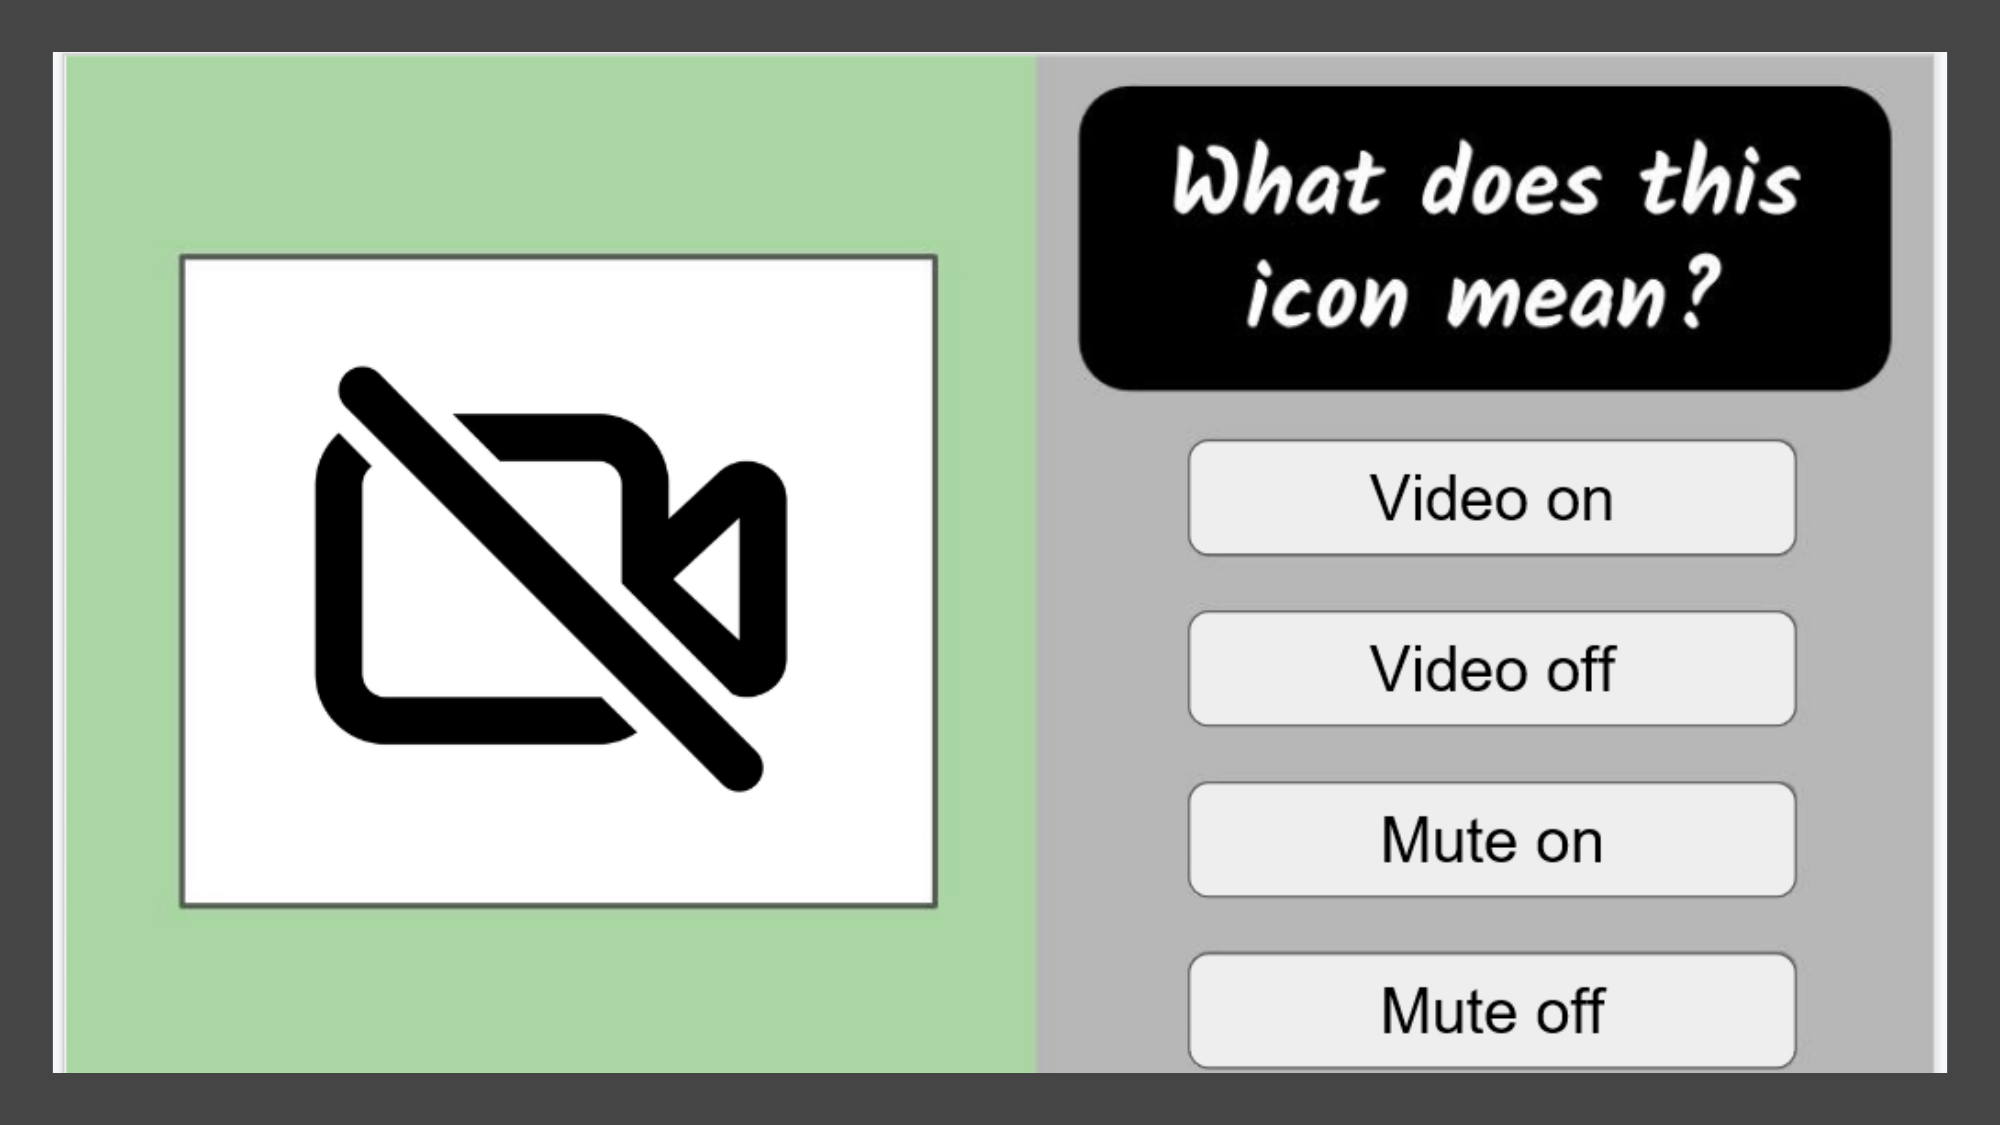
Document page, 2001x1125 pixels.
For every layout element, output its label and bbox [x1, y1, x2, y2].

picture [52, 52, 1948, 1073]
